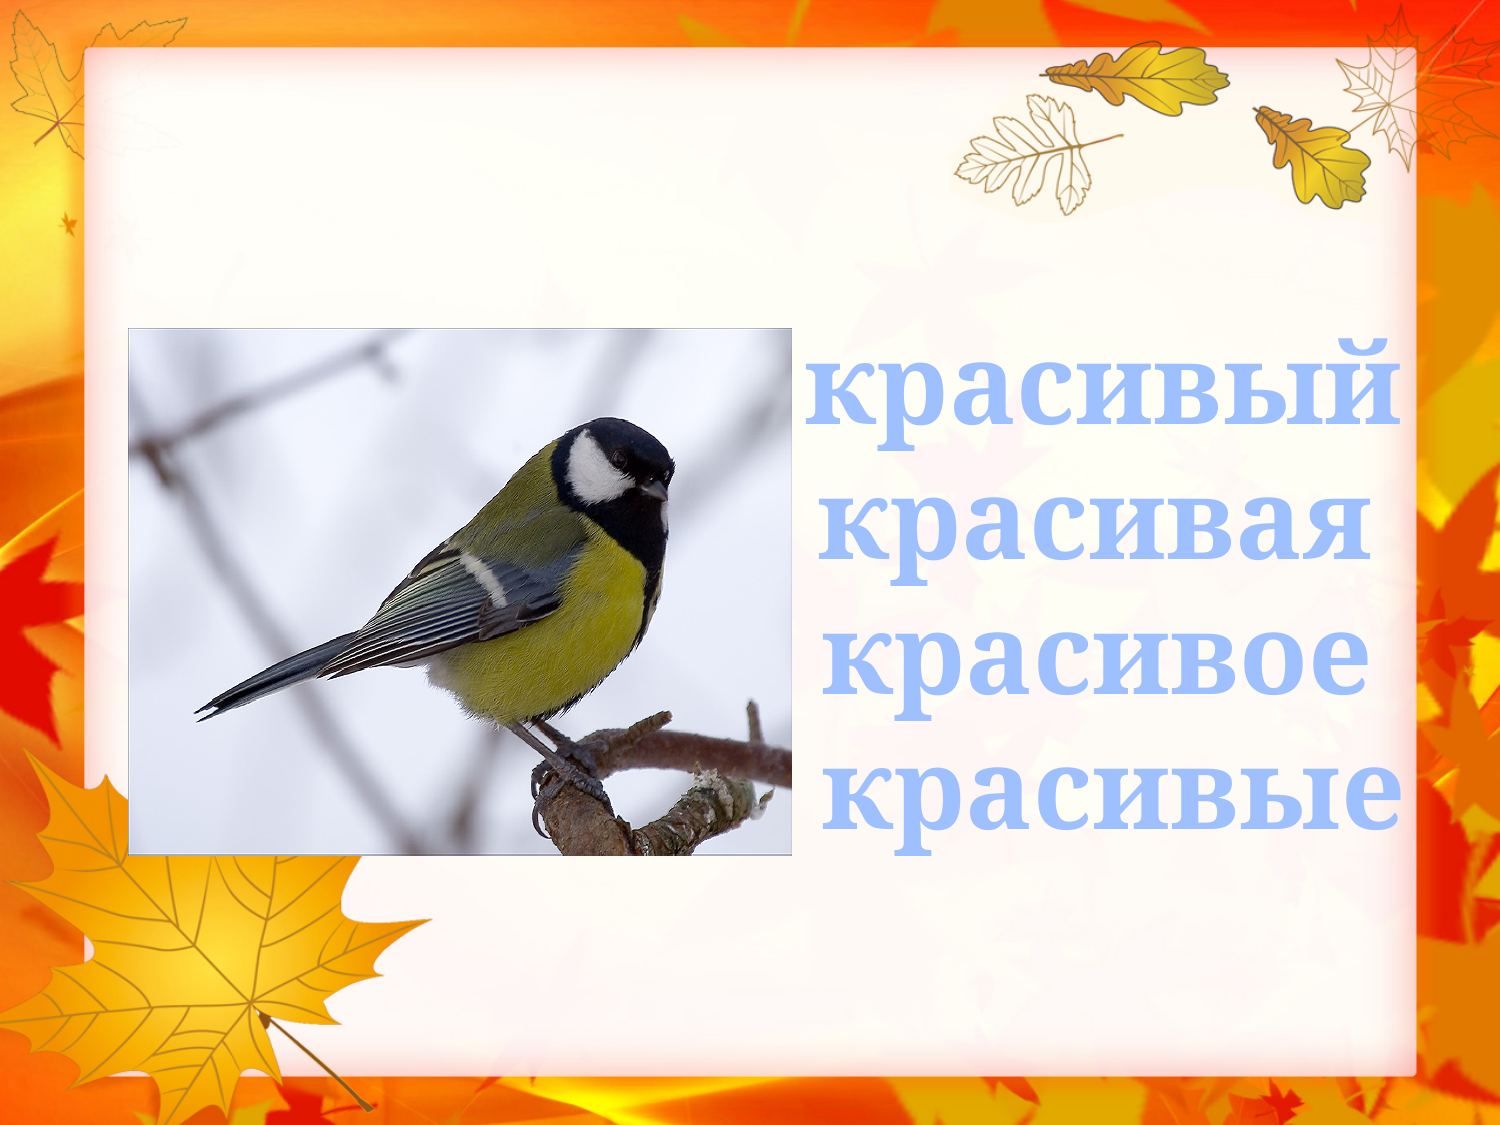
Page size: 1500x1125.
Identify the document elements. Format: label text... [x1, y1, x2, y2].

picture [0, 0, 1500, 1125]
text_box красивый красивая красивое красивые [656, 304, 1500, 860]
